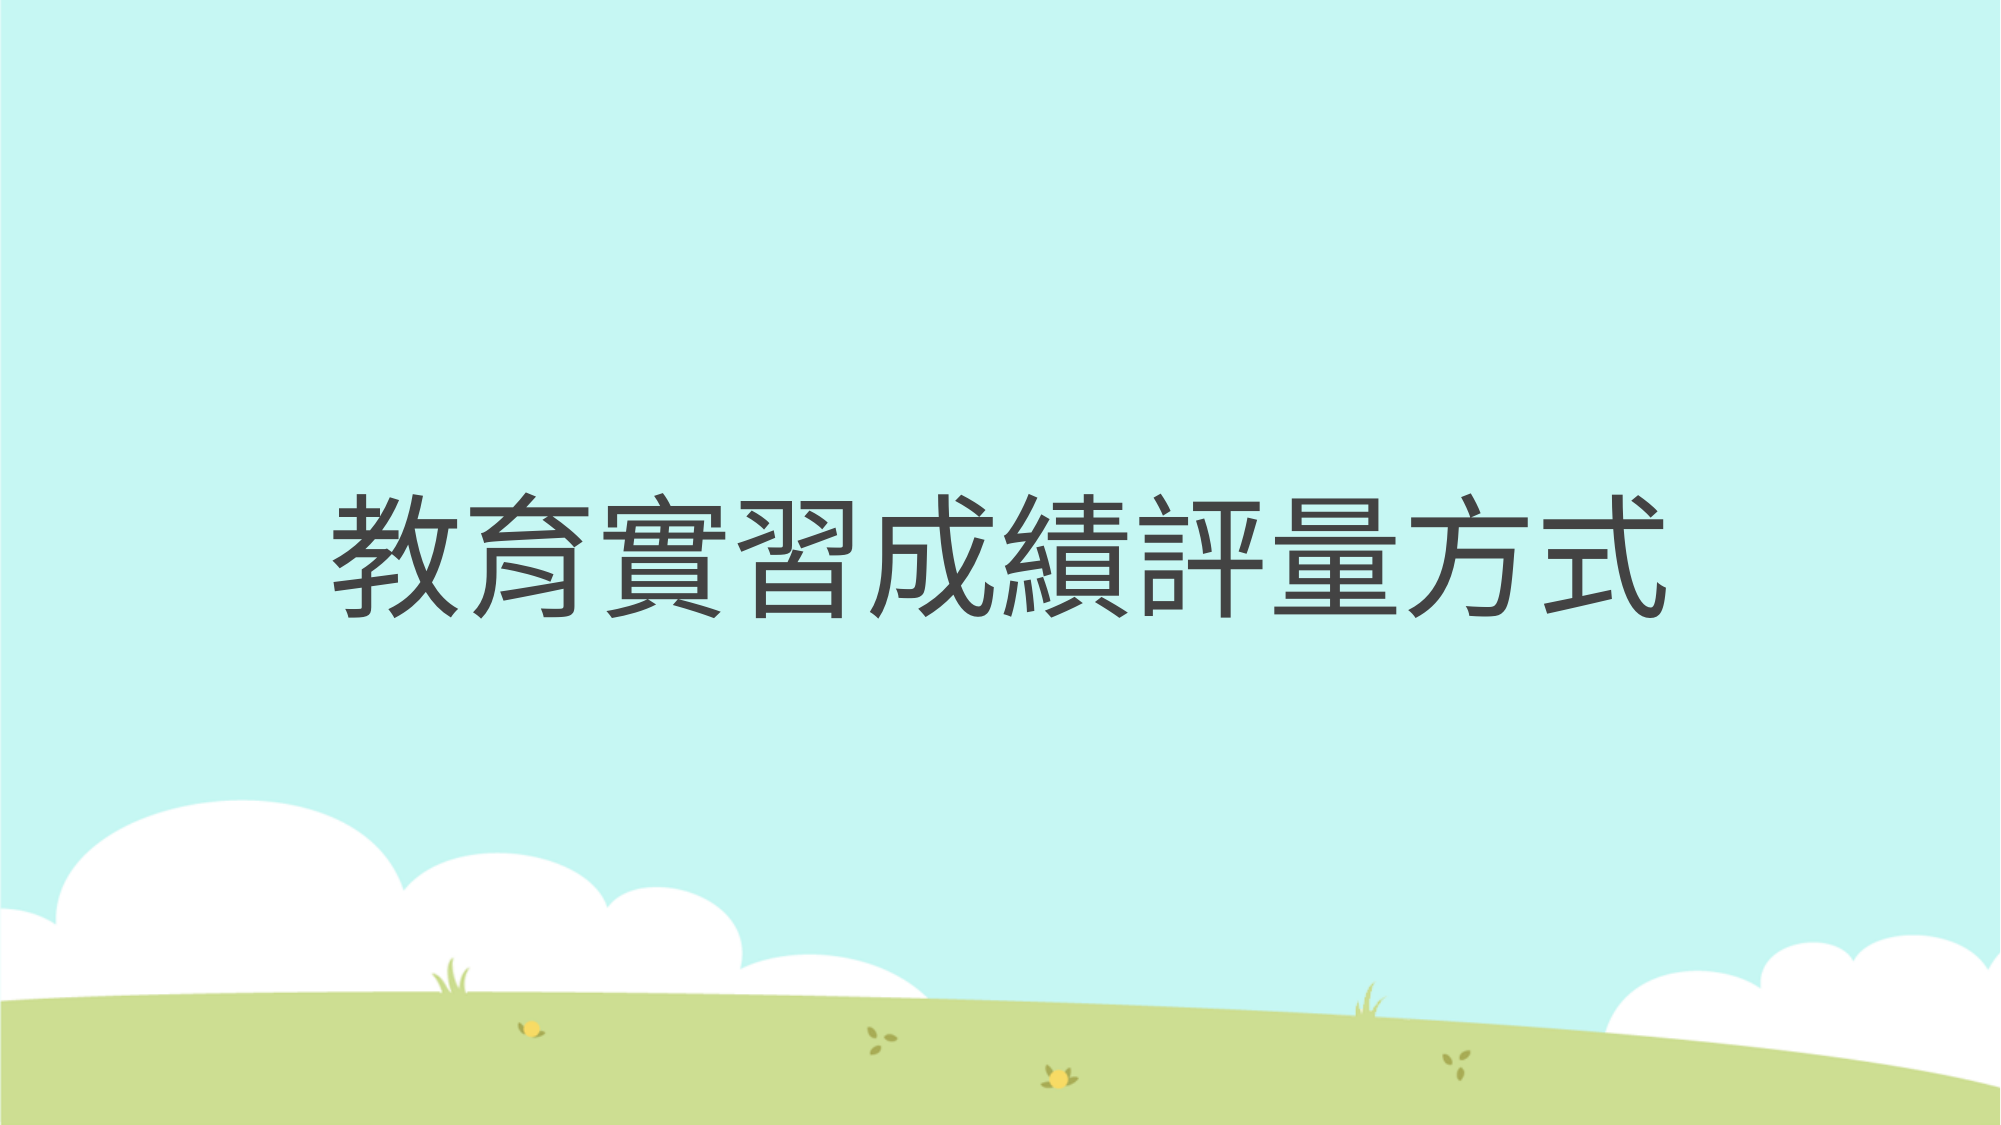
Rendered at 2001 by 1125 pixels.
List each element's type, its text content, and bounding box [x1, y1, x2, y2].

picture [0, 0, 2001, 1125]
text_box 教育實習成績評量方式 [133, 463, 1867, 643]
